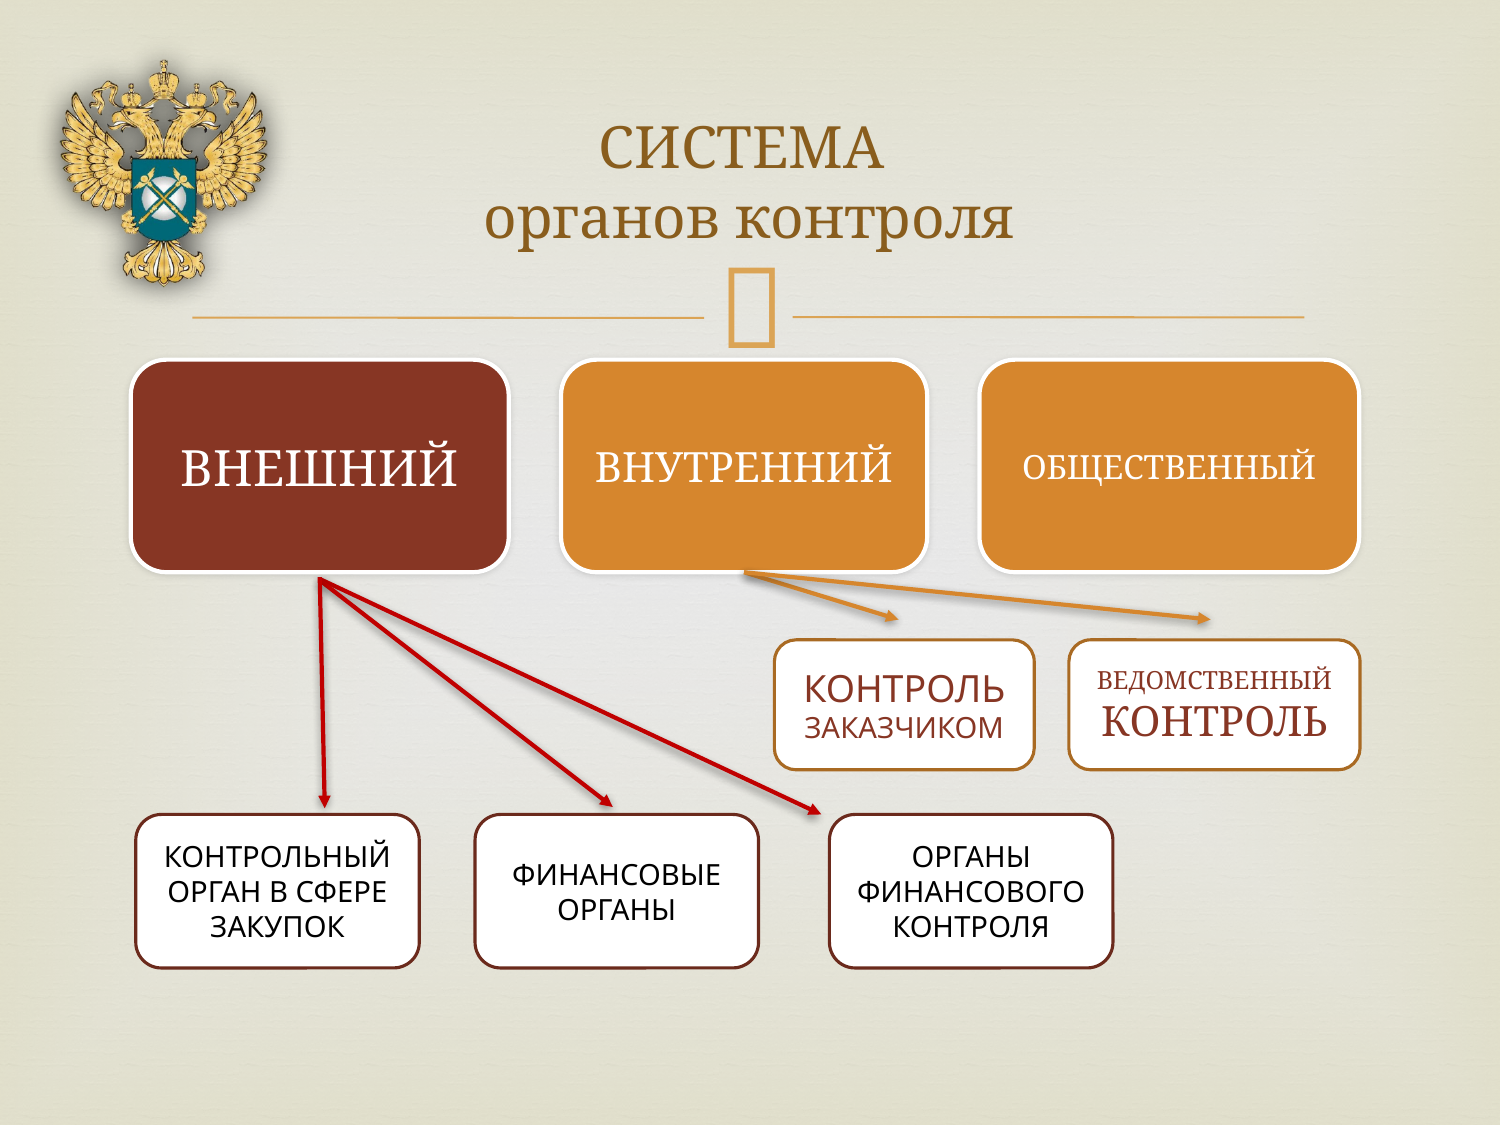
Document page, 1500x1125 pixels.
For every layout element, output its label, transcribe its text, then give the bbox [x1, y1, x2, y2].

picture [32, 54, 295, 339]
text_box ВНУТРЕННИЙ [558, 357, 930, 575]
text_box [743, 571, 1212, 620]
text_box ОРГАНЫ ФИНАНСОВОГО КОНТРОЛЯ [827, 812, 1115, 970]
text_box КОНТРОЛЬНЫЙ ОРГАН В СФЕРЕ ЗАКУПОК [134, 812, 421, 970]
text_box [319, 576, 326, 809]
text_box ОБЩЕСТВЕННЫЙ [977, 357, 1362, 575]
text_box КОНТРОЛЬ ЗАКАЗЧИКОМ [828, 638, 1036, 772]
text_box ВЕДОМСТВЕННЫЙ КОНТРОЛЬ [1067, 638, 1362, 772]
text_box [330, 579, 614, 808]
text_box ФИНАНСОВЫЕ ОРГАНЫ [473, 824, 761, 970]
title СИСТЕМА органов контроля [316, 93, 1386, 267]
text_box ВНЕШНИЙ [128, 357, 511, 575]
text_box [615, 578, 822, 815]
